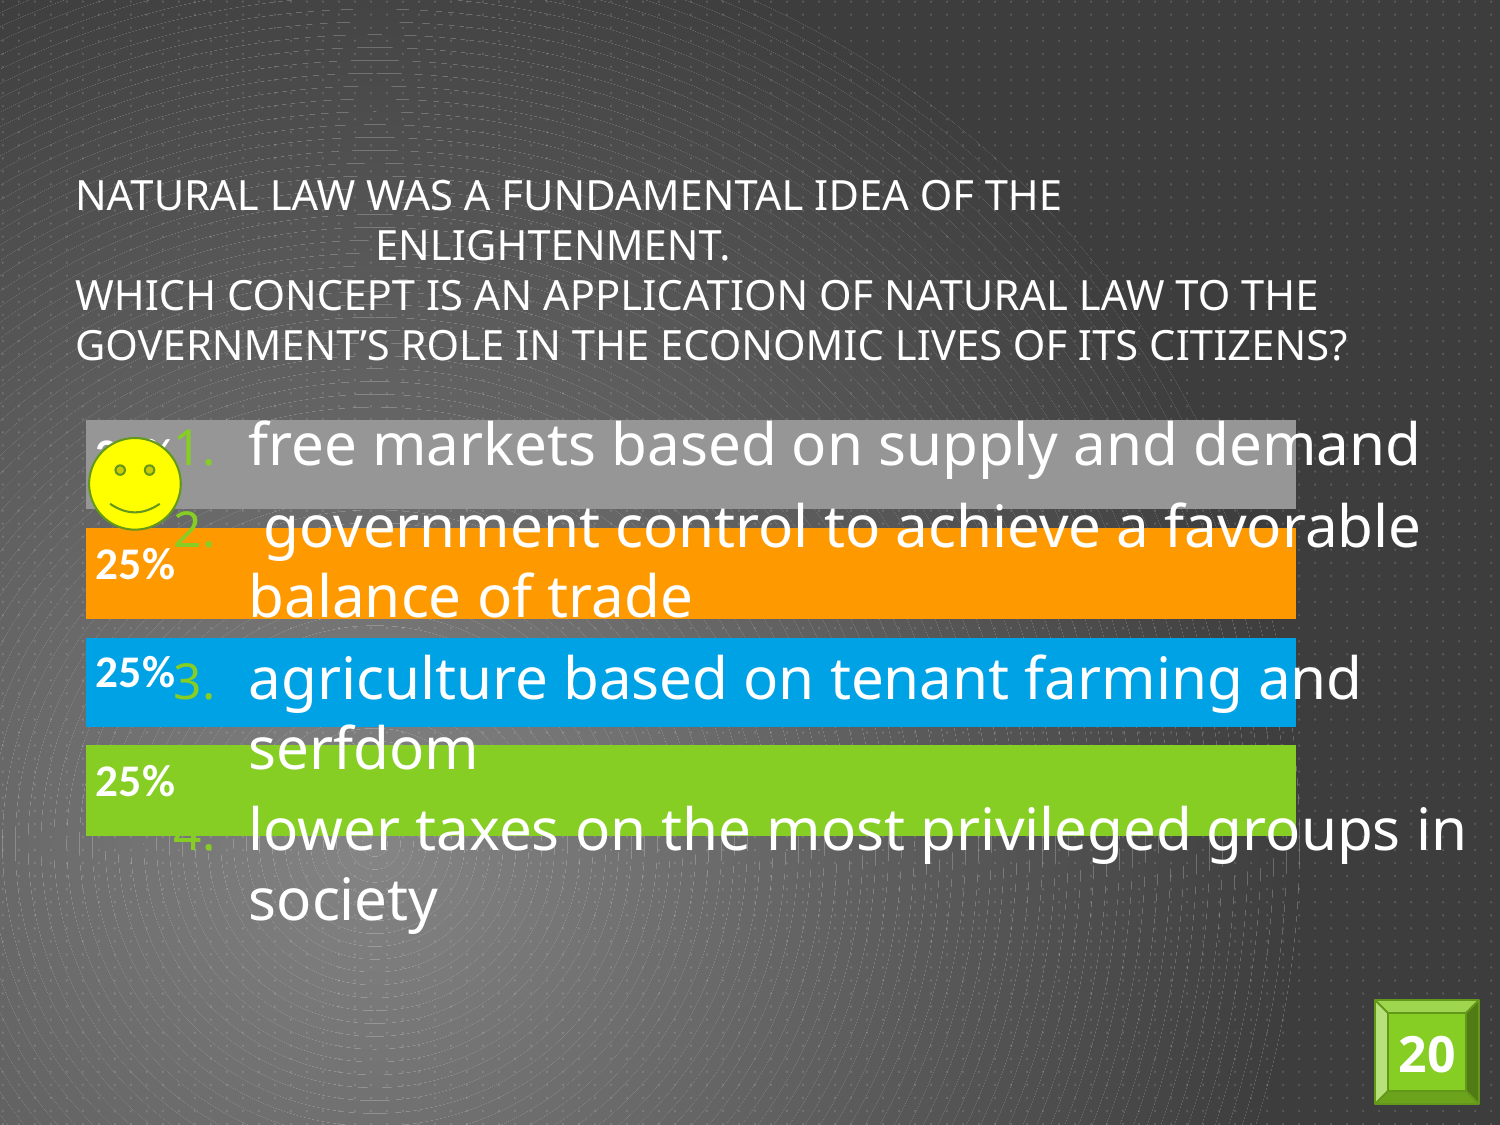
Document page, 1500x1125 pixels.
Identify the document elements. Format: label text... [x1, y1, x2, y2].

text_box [1374, 999, 1480, 1105]
list free markets based on supply and demand government control to achieve a favorable balance of trade agriculture based on tenant farming and serfdom lower taxes on the most privileged groups in society [162, 882, 1500, 1125]
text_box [62, 387, 1500, 869]
title Natural law was a fundamental idea of the Enlightenment. Which concept is an application of natural law to the government’s role in the economic lives of its citizens? [75, 174, 1350, 363]
